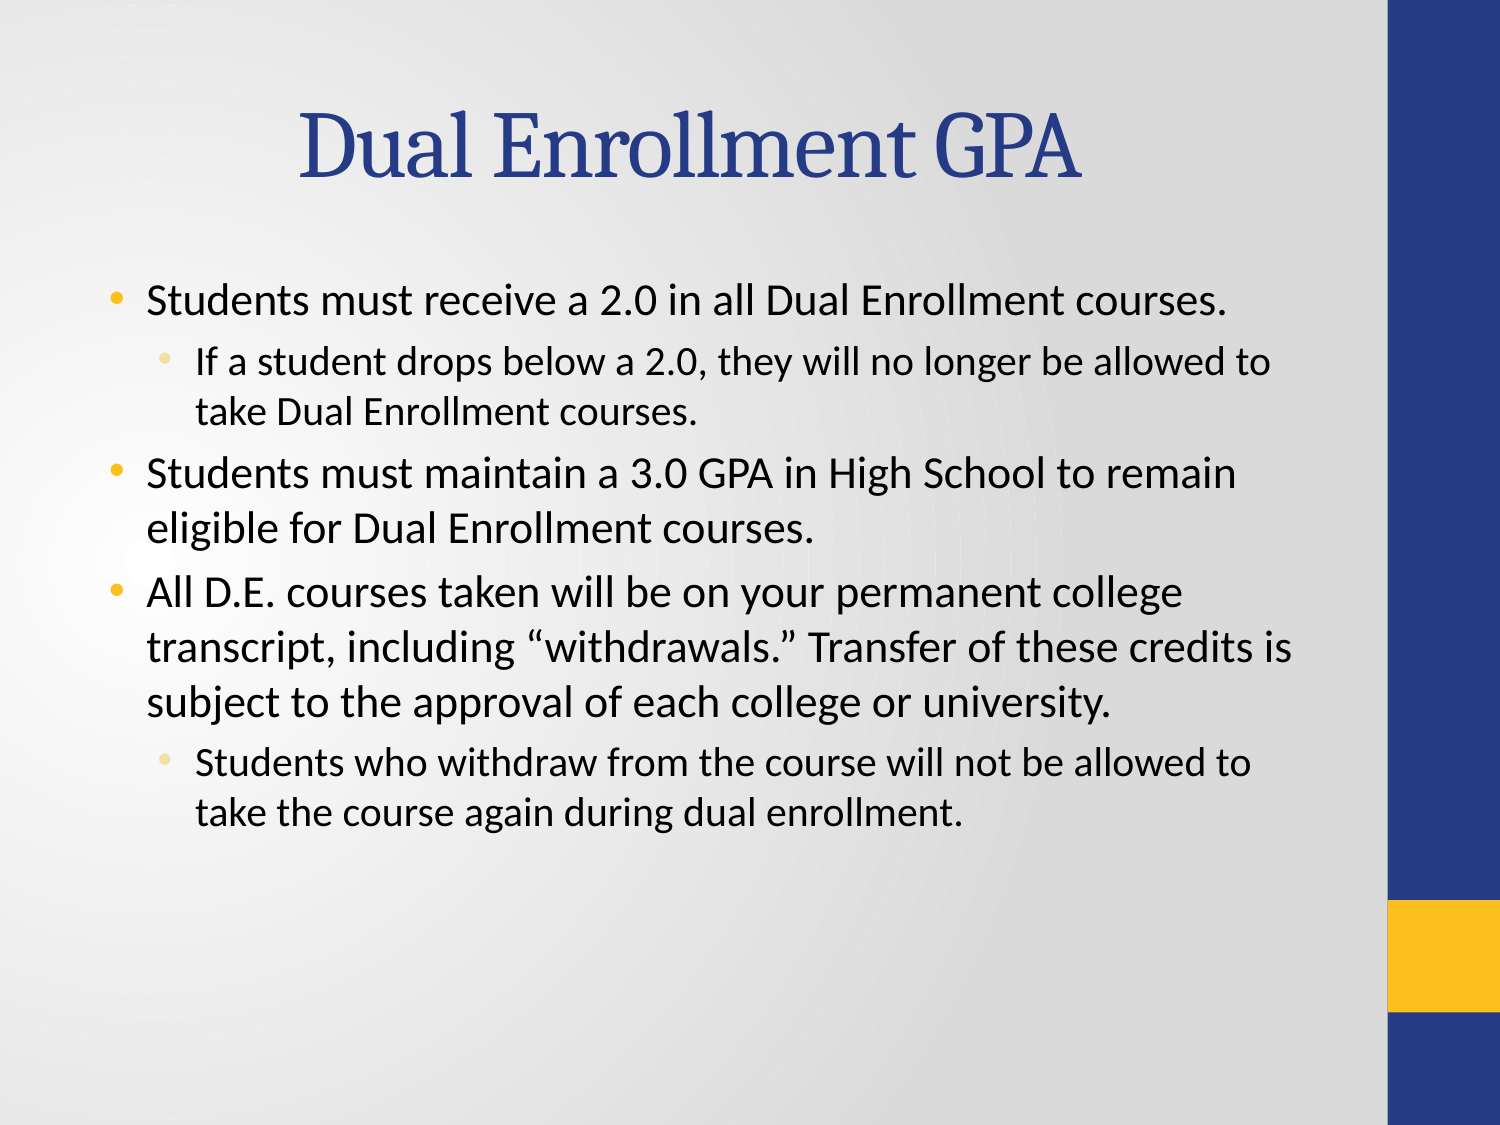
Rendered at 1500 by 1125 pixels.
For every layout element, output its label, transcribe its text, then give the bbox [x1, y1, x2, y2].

list Students must receive a 2.0 in all Dual Enrollment courses. If a student drops below a 2.0, they will no longer be allowed to take Dual Enrollment courses. Students must maintain a 3.0 GPA in High School to remain eligible for Dual Enrollment courses. All D.E. courses taken will be on your permanent college transcript, including “withdrawals.” Transfer of these credits is subject to the approval of each college or university. Students who withdraw from the course will not be allowed to take the course again during dual enrollment. [75, 262, 1325, 1050]
title Dual Enrollment GPA [75, 45, 1325, 233]
